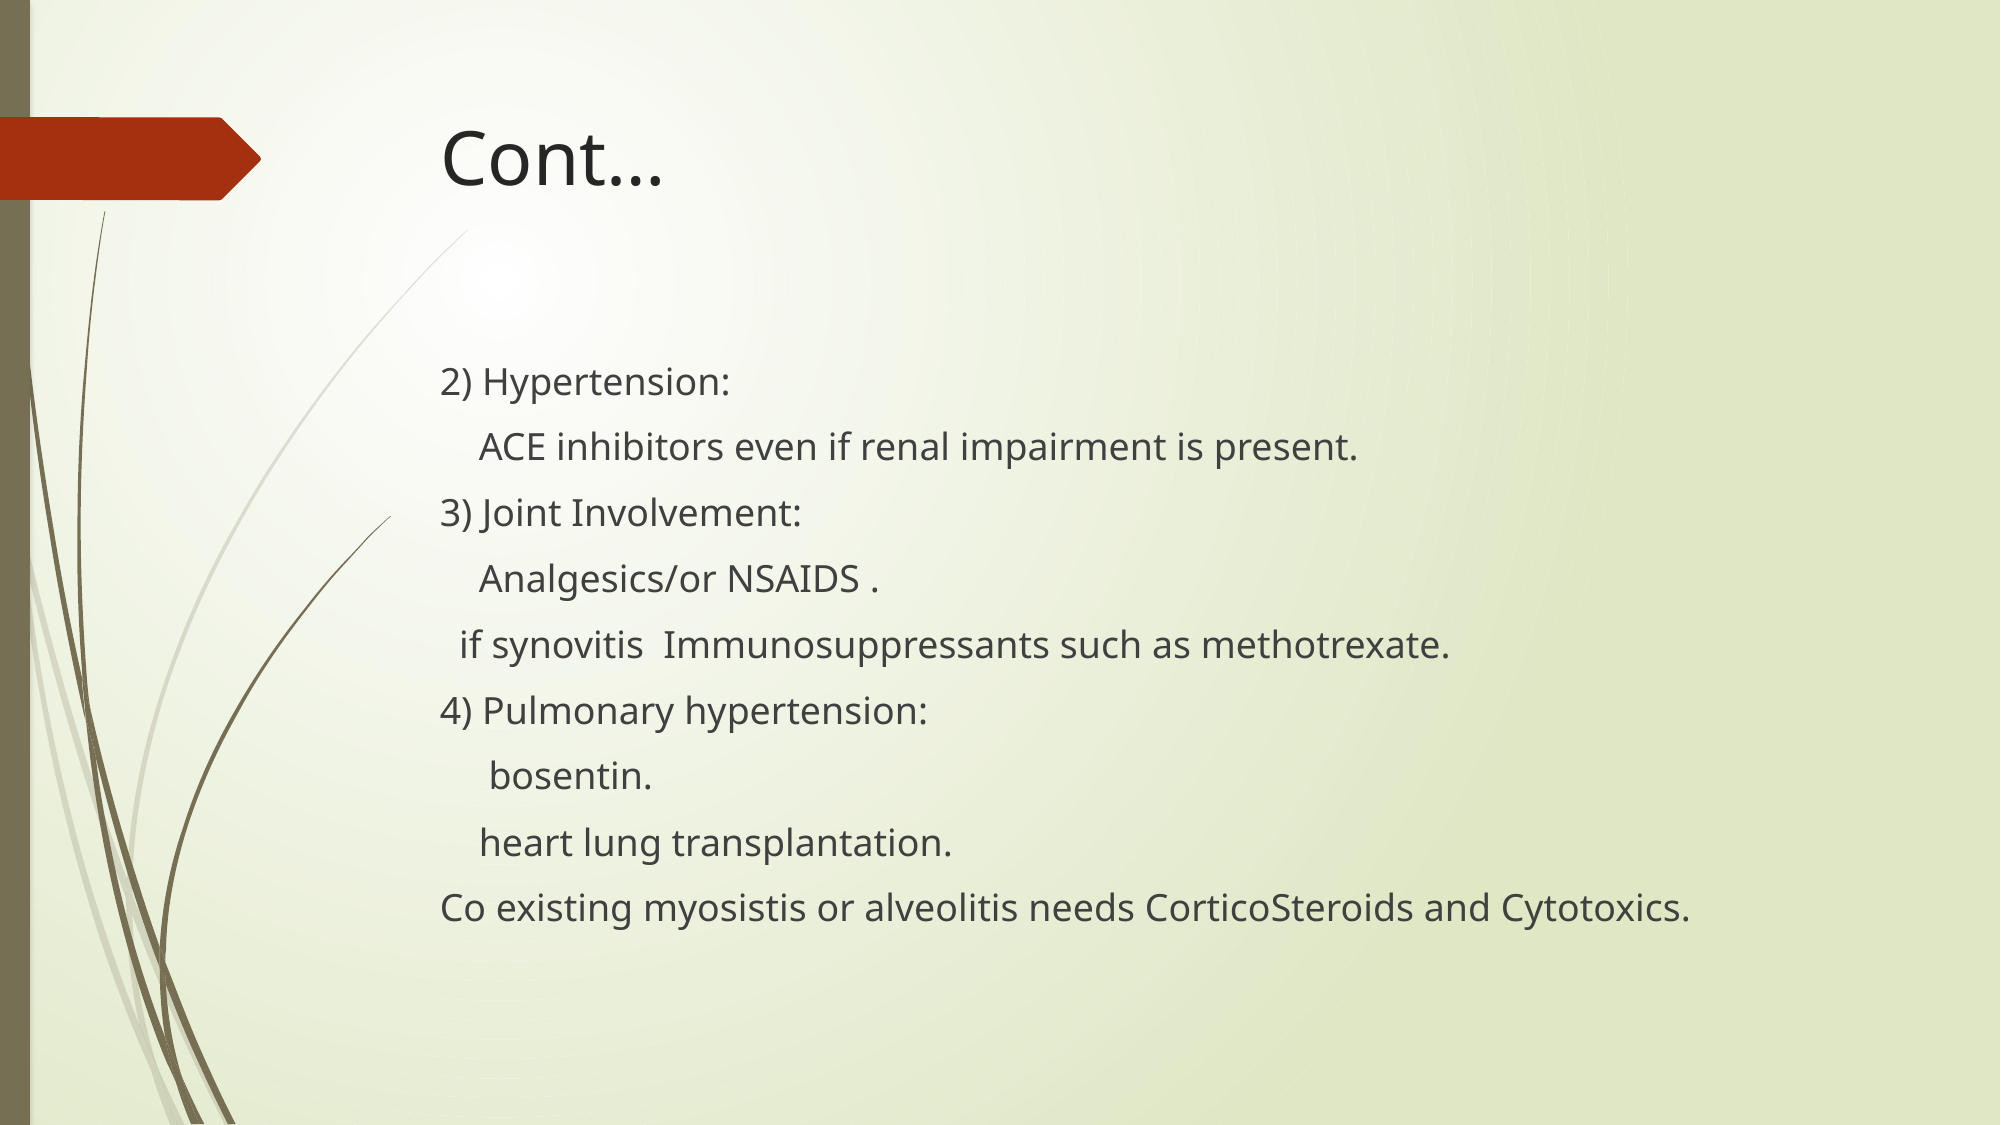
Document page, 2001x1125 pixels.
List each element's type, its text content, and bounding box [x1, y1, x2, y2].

list 2) Hypertension: ACE inhibitors even if renal impairment is present. 3) Joint Involvement: Analgesics/or NSAIDS . if synovitis Immunosuppressants such as methotrexate. 4) Pulmonary hypertension: bosentin. heart lung transplantation. Co existing myosistis or alveolitis needs CorticoSteroids and Cytotoxics. [424, 350, 1888, 970]
title Cont… [425, 102, 1888, 313]
